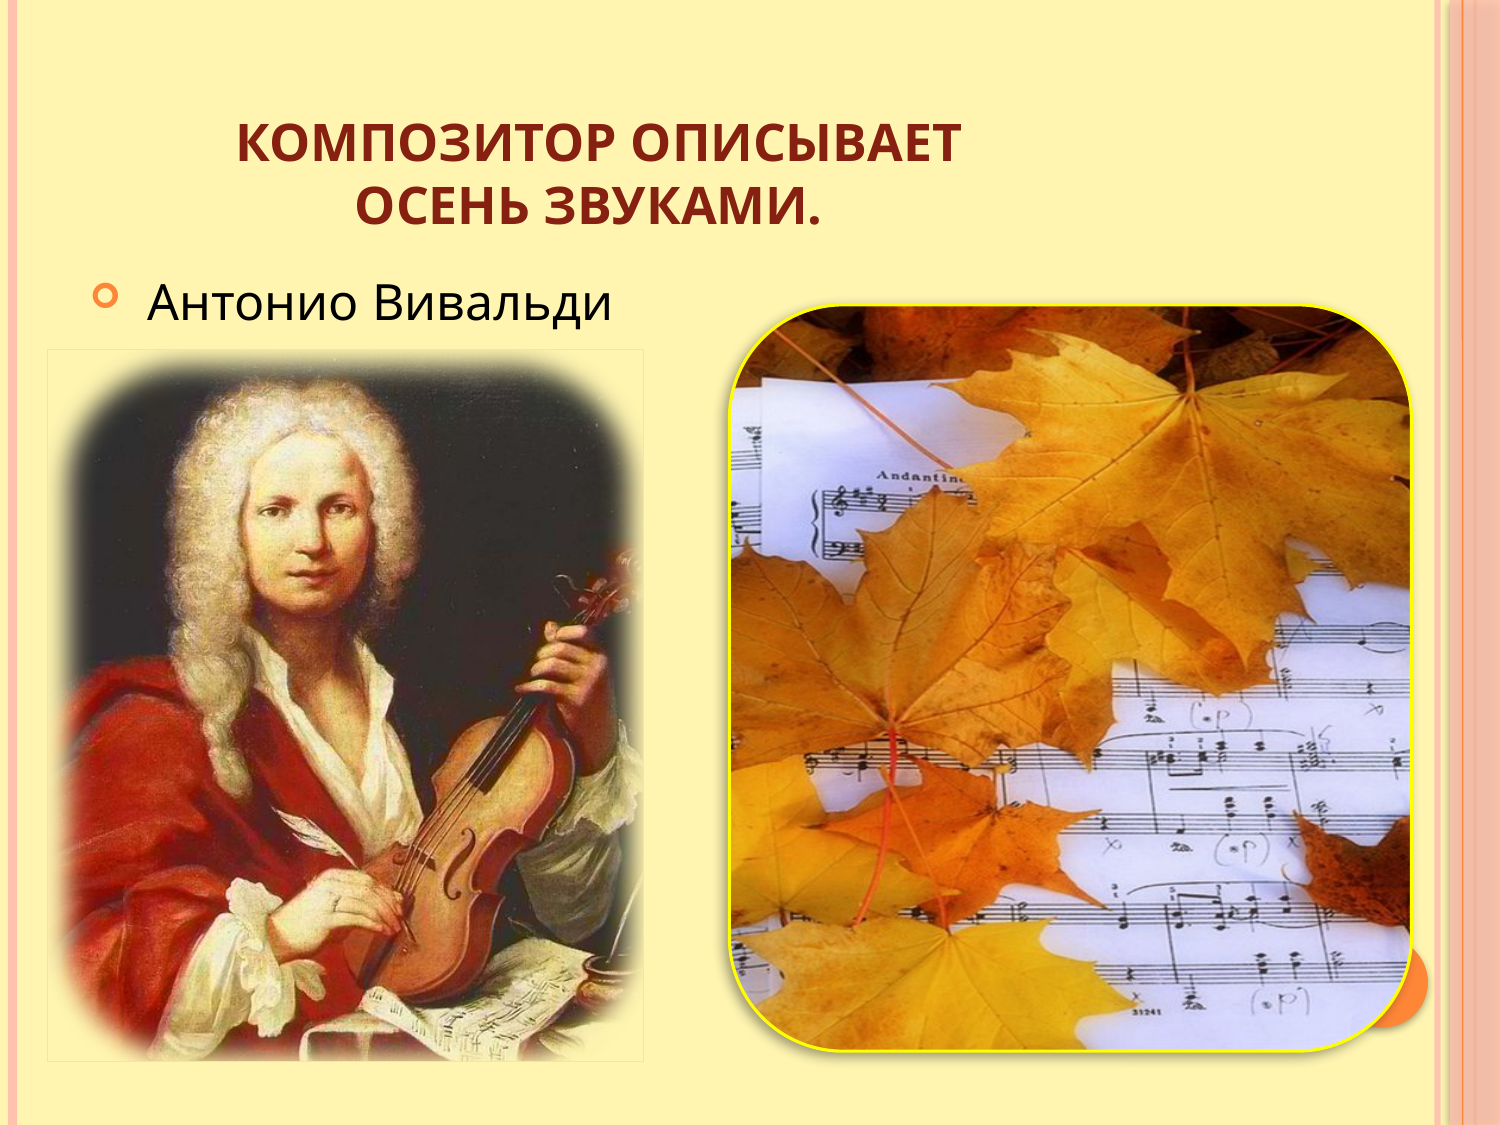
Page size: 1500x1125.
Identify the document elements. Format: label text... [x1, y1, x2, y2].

list Антонио Вивальди [75, 262, 675, 1013]
picture [46, 349, 645, 1062]
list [728, 304, 1412, 1052]
title Композитор описывает осень звуками. [206, 54, 1284, 243]
